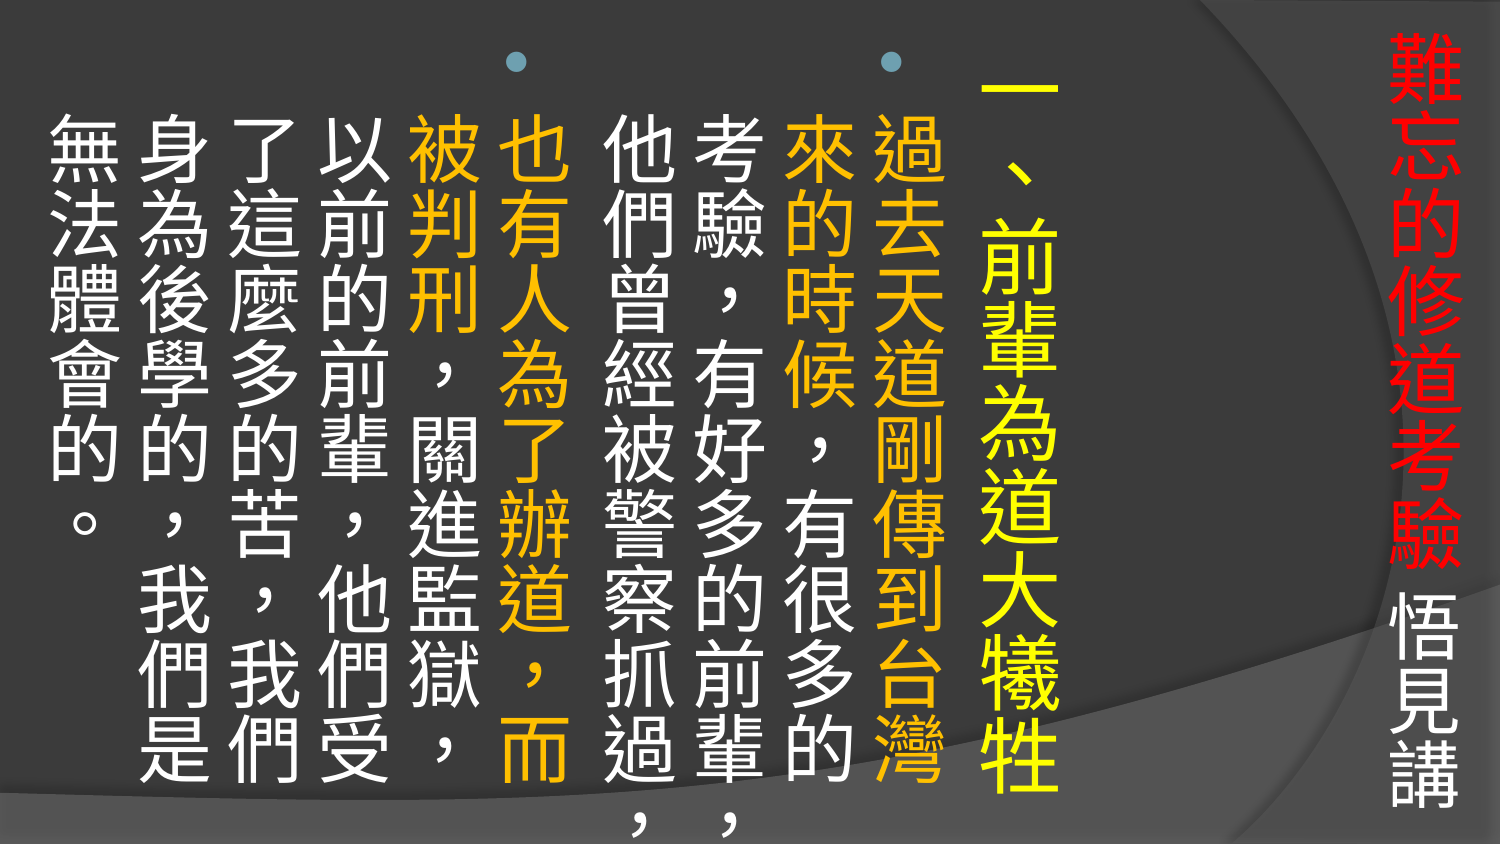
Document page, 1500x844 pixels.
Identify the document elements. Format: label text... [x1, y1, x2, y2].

title 難忘的修道考驗 悟見講 [1364, 21, 1483, 820]
list 一、前輩為道大犧牲 過去天道剛傳到台灣來的時候，有很多的考驗，有好多的前輩，他們曾經被警察抓過， 也有人為了辦道，而被判刑，關進監獄，以前的前輩，他們受了這麼多的苦，我們身為後學的，我們是無法體會的。 [29, 27, 1365, 820]
